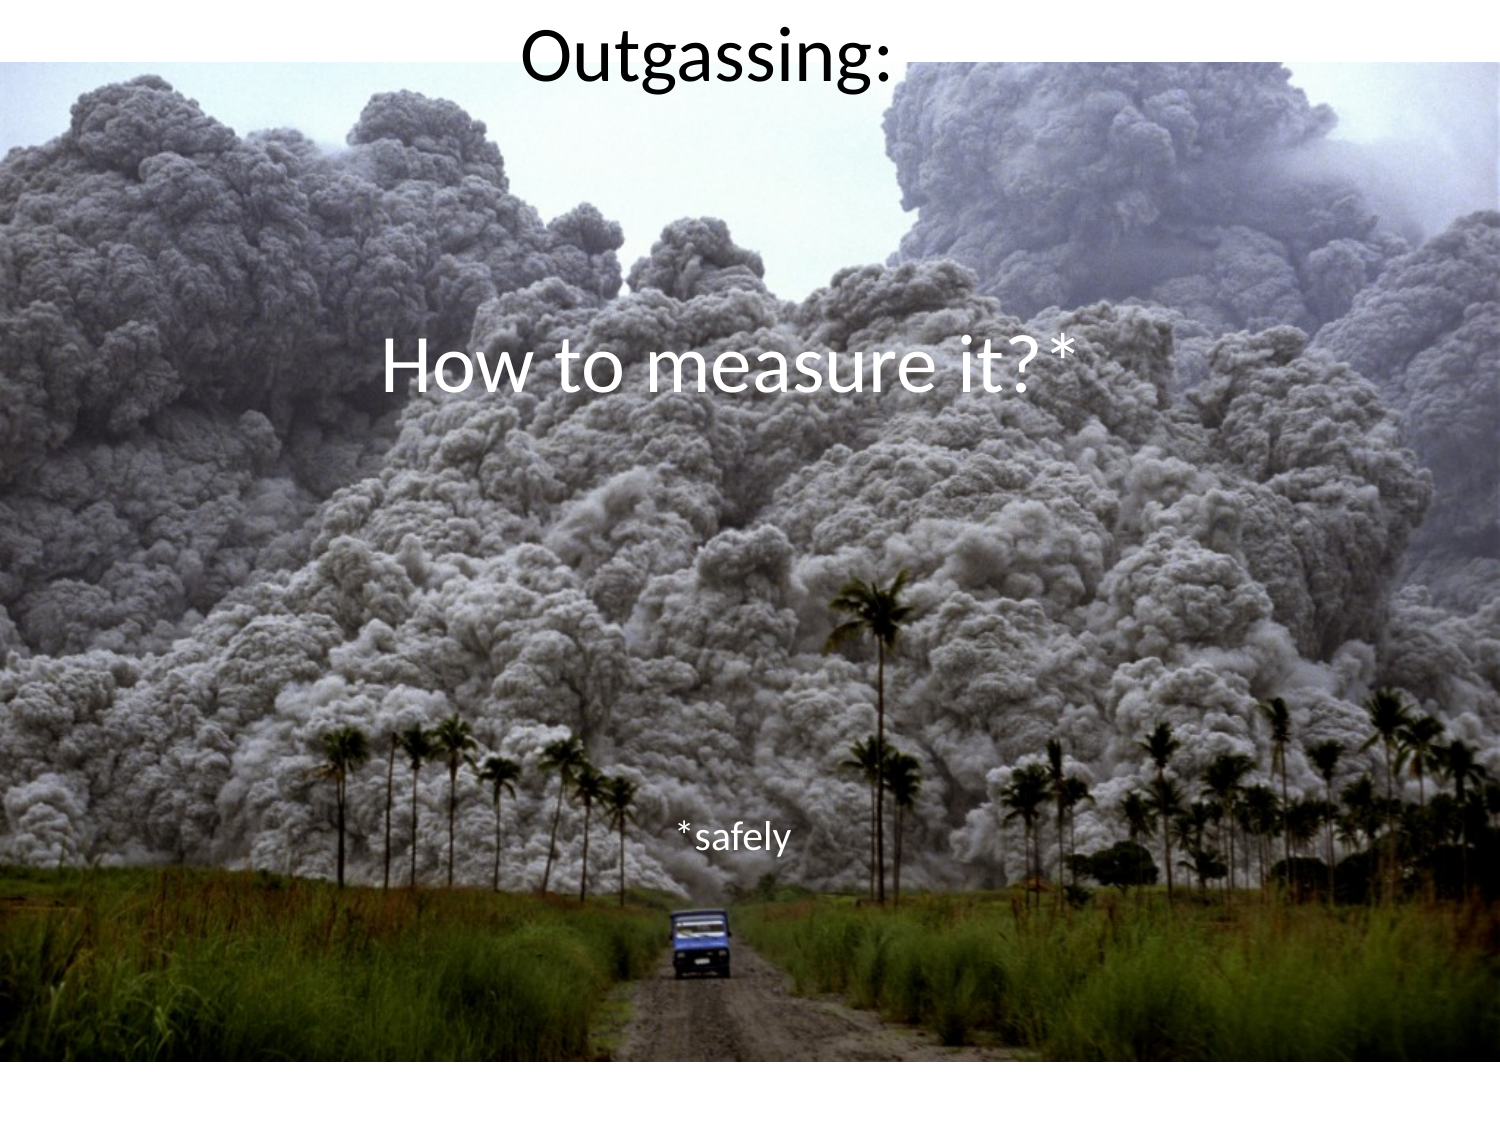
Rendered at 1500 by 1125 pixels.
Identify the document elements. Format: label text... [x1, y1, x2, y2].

picture [0, 62, 1500, 1062]
title Outgassing: [32, 0, 1383, 60]
